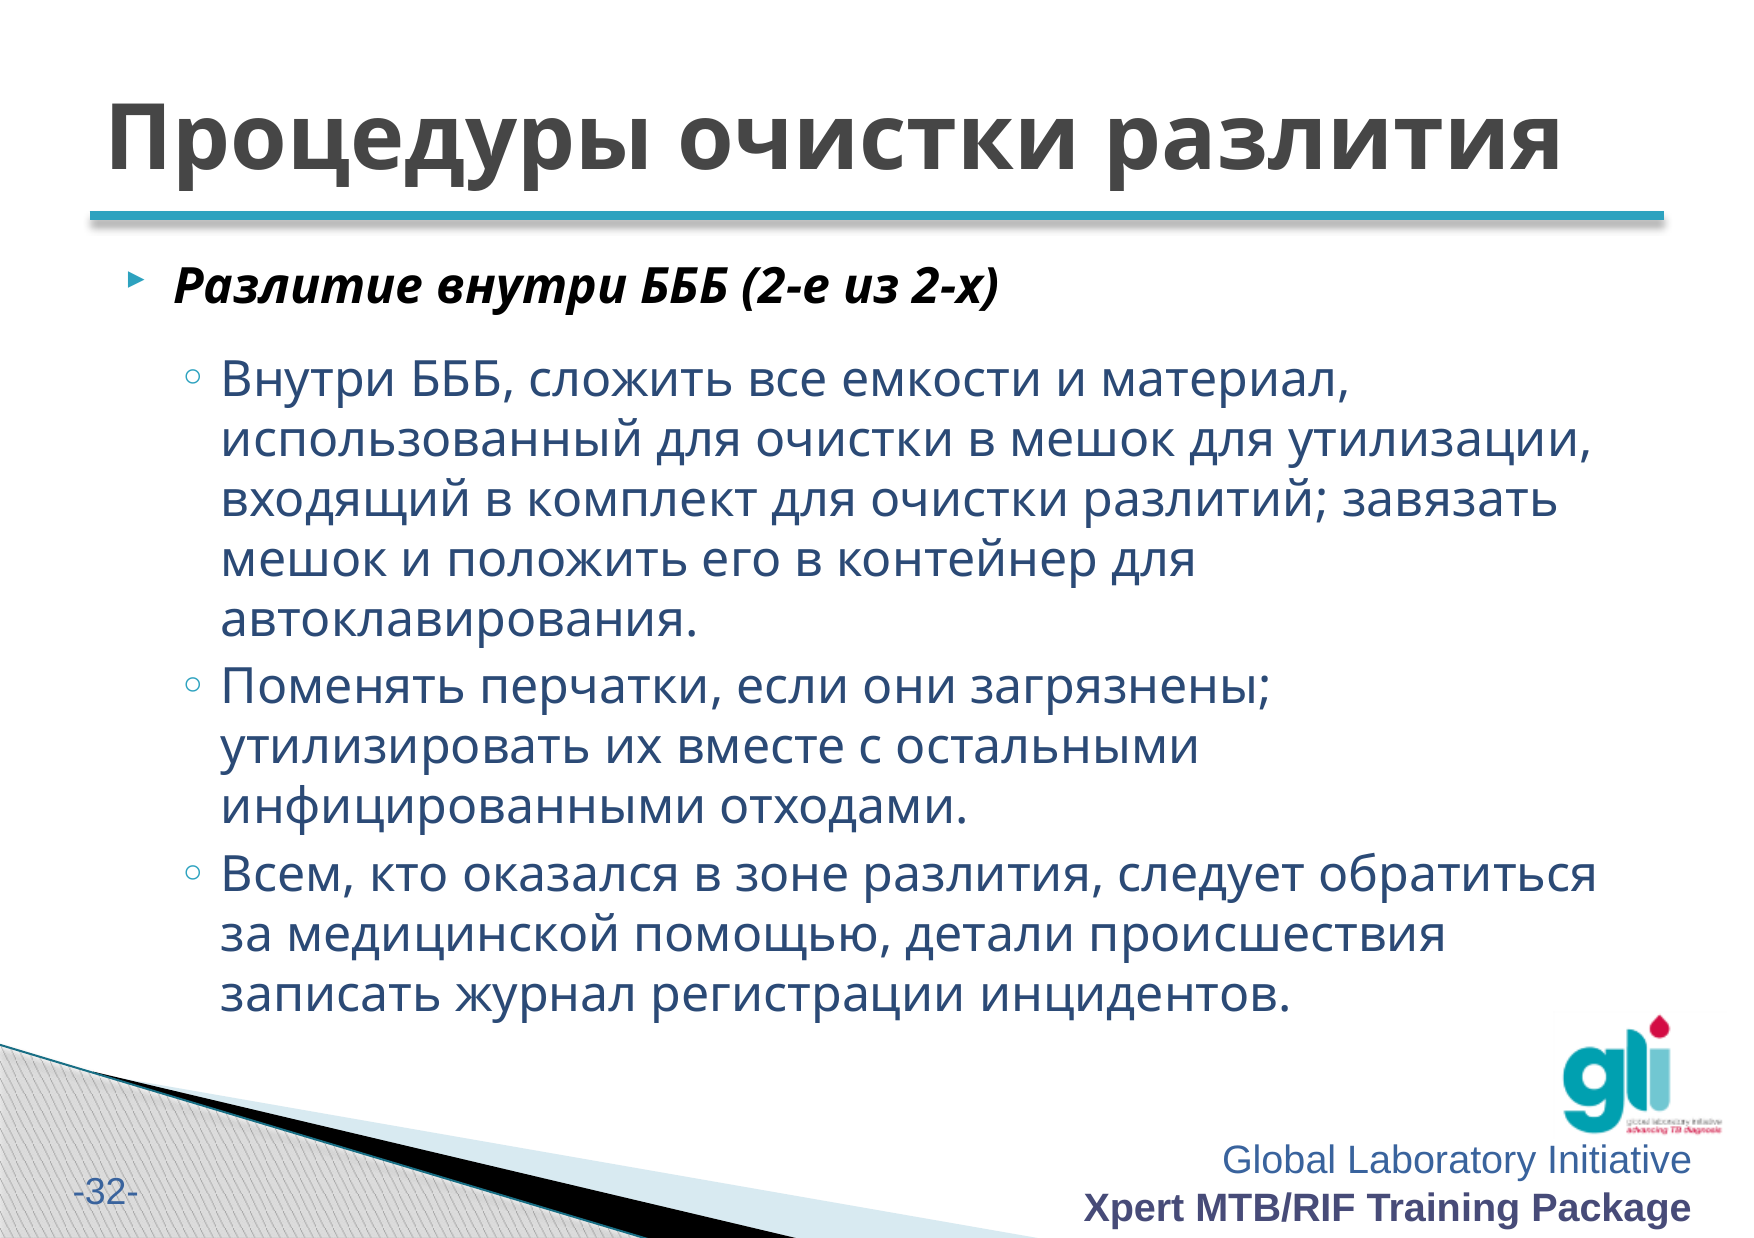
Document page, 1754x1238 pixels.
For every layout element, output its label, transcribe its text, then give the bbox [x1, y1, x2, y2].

list Разлитие внутри БББ (2-е из 2-х) Внутри БББ, сложить все емкости и материал, использованный для очистки в мешок для утилизации, входящий в комплект для очистки разлитий; завязать мешок и положить его в контейнер для автоклавирования. Поменять перчатки, если они загрязнены; утилизировать их вместе с остальными инфицированными отходами. Всем, кто оказался в зоне разлития, следует обратиться за медицинской помощью, детали происшествия записать журнал регистрации инцидентов. [87, 244, 1666, 974]
picture [1553, 1011, 1727, 1139]
title Процедуры очистки разлития [87, 49, 1666, 216]
